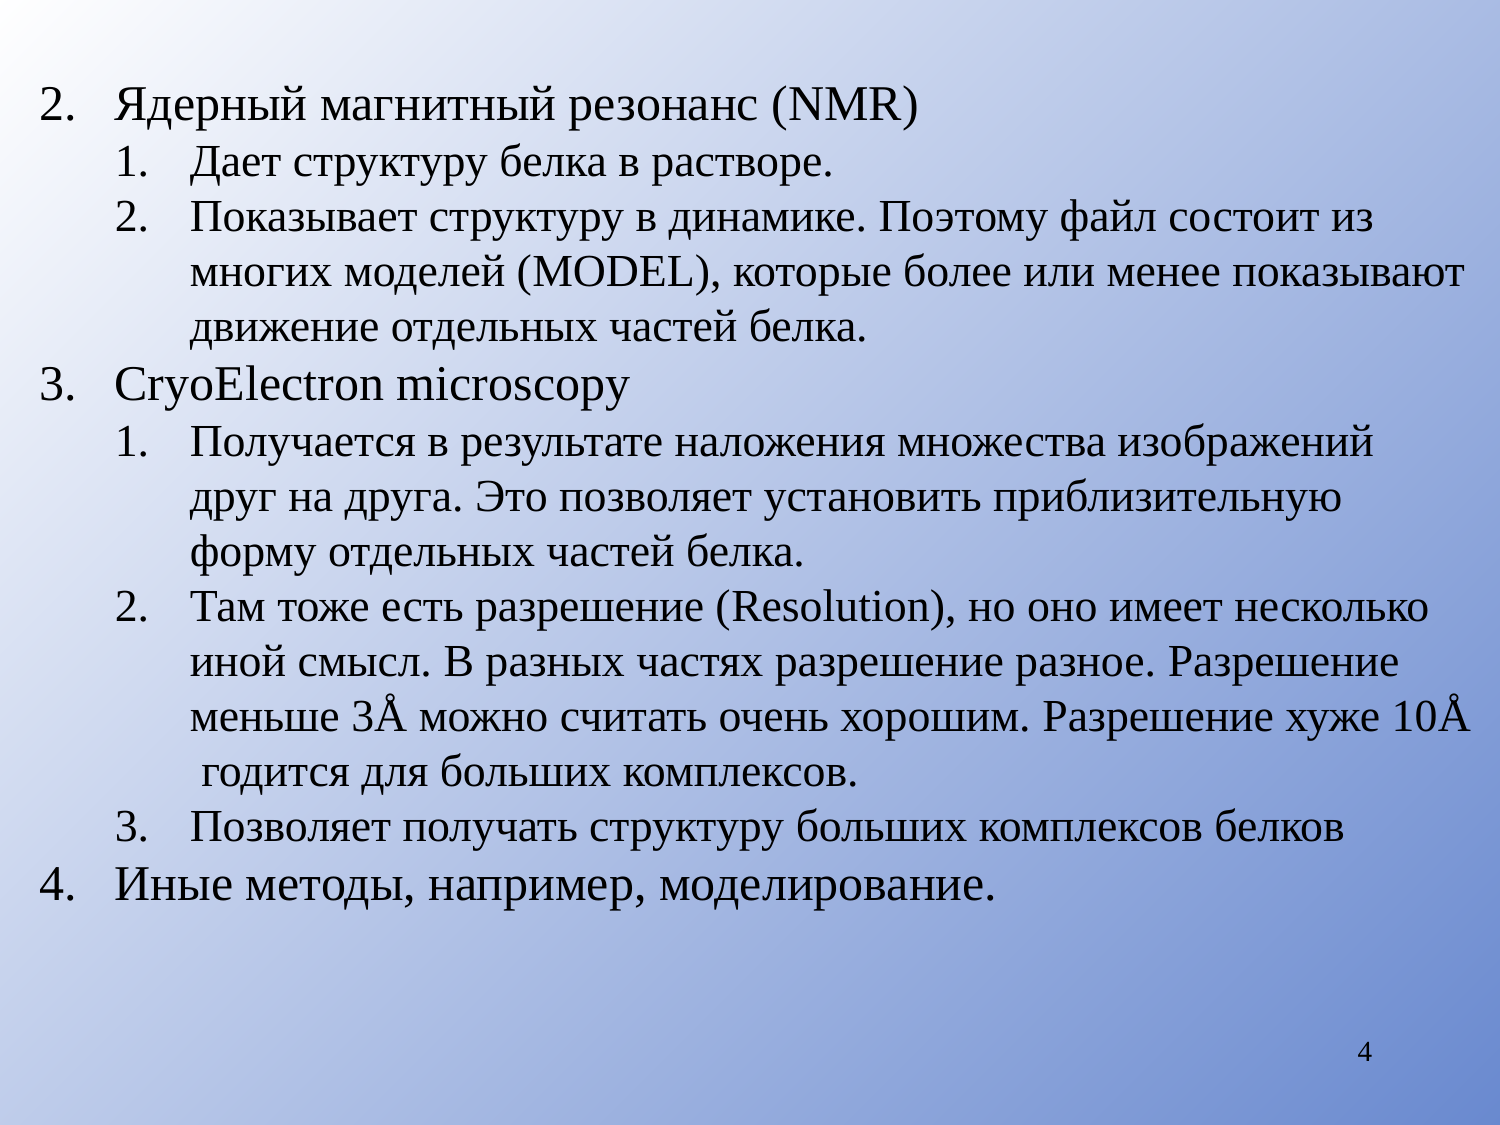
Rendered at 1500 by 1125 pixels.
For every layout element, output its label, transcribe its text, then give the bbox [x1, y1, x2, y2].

text_box Ядерный магнитный резонанс (NMR) Дает структуру белка в растворе. Показывает структуру в динамике. Поэтому файл состоит из многих моделей (MODEL), которые более или менее показывают движение отдельных частей белка. CryoElectron microscopy Получается в результате наложения множества изображений друг на друга. Это позволяет установить приблизительную форму отдельных частей белка. Там тоже есть разрешение (Resolution), но оно имеет несколько иной смысл. В разных частях разрешение разное. Разрешение меньше 3Å можно считать очень хорошим. Разрешение хуже 10Å годится для больших комплексов. Позволяет получать структуру больших комплексов белков Иные методы, например, моделирование. [24, 63, 1488, 918]
slide_number 4 [1074, 1024, 1388, 1101]
